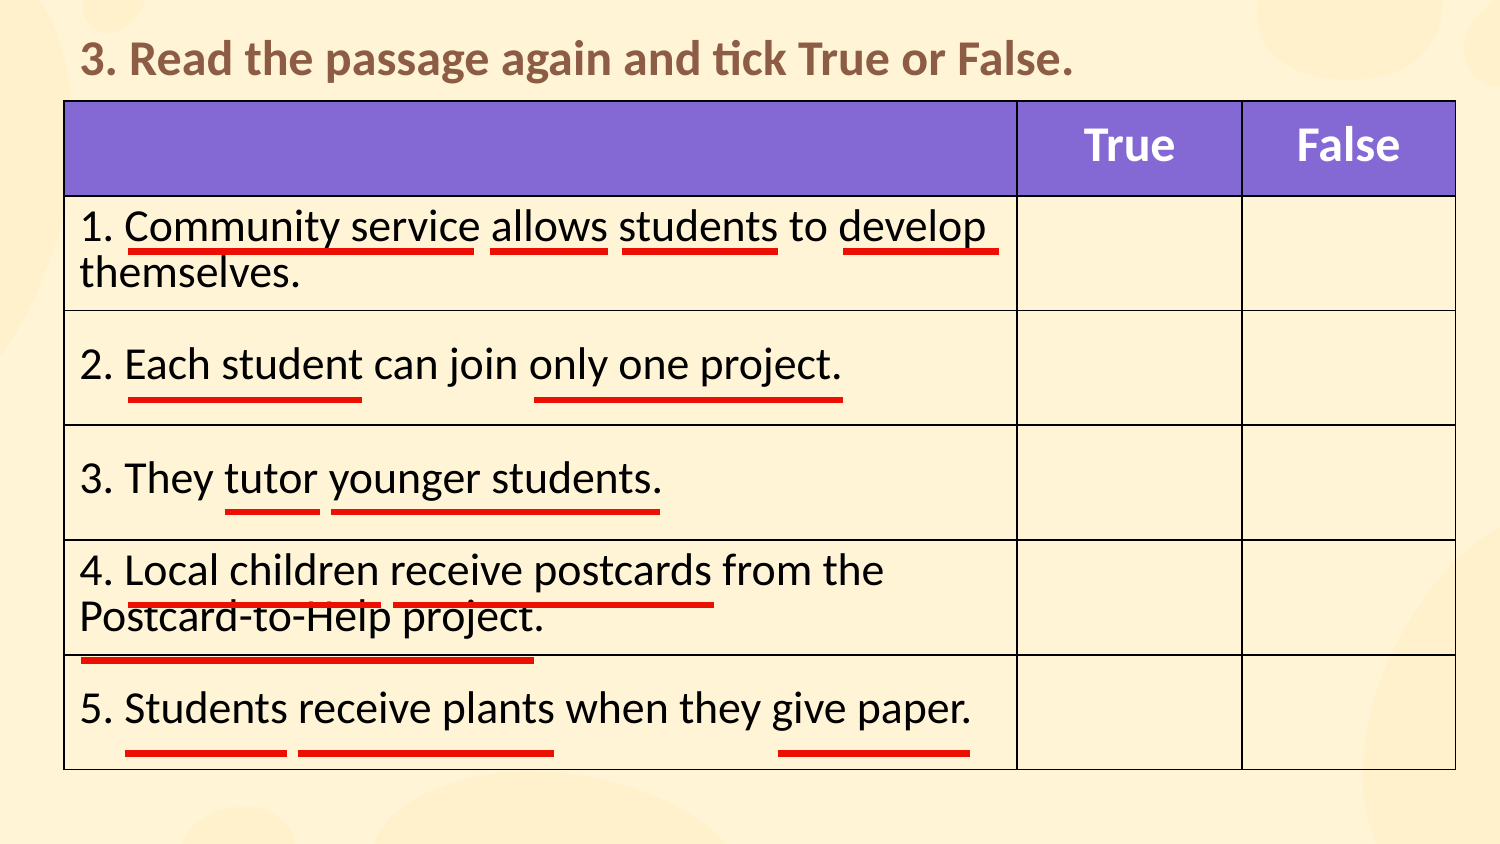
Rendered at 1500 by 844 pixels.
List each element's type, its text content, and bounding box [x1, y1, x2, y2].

table_cell [1018, 656, 1241, 769]
table_header True [1018, 102, 1241, 195]
table_cell 3. They tutor younger students. [65, 426, 1016, 539]
table_cell [1018, 197, 1241, 310]
table_cell [1243, 311, 1455, 424]
table_cell [1243, 197, 1455, 310]
table_cell 5. Students receive plants when they give paper. [65, 656, 1016, 769]
table_cell 4. Local children receive postcards from the Postcard-to-Help project. [65, 541, 1016, 654]
table_cell [1018, 541, 1241, 654]
table_cell [1243, 541, 1455, 654]
table_cell [1243, 426, 1455, 539]
table_cell [1018, 426, 1241, 539]
table_cell [1018, 311, 1241, 424]
table_header [65, 102, 1016, 195]
table_cell 1. Community service allows students to develop themselves. [65, 197, 1016, 310]
table_header False [1243, 102, 1455, 195]
table_cell [1243, 656, 1455, 769]
title 3. Read the passage again and tick True or False. [64, 14, 1480, 102]
table_cell 2. Each student can join only one project. [65, 311, 1016, 424]
